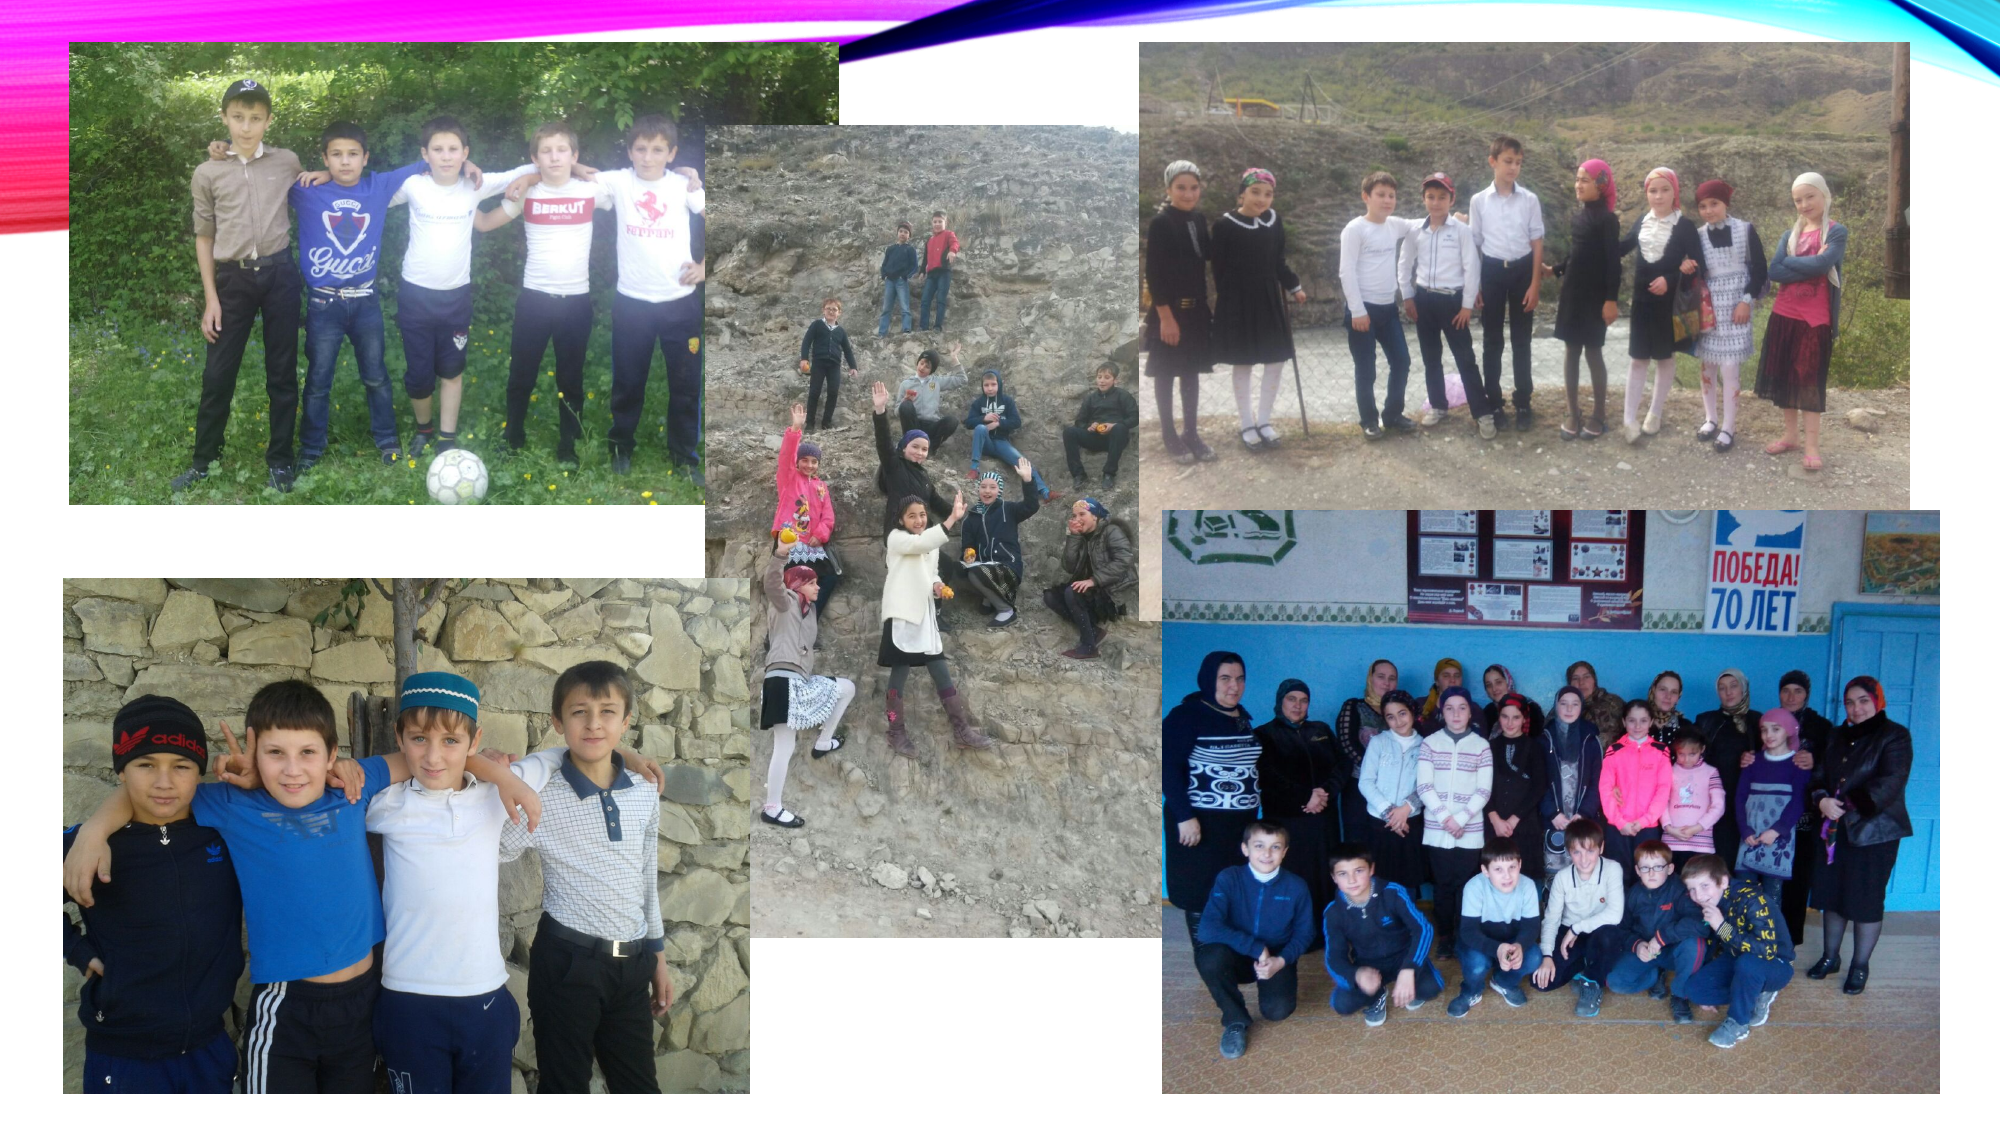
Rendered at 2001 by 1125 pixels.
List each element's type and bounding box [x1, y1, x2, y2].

picture [1890, 0, 2000, 75]
picture [1910, 0, 2000, 45]
picture [0, 0, 2000, 1094]
list [69, 42, 839, 505]
